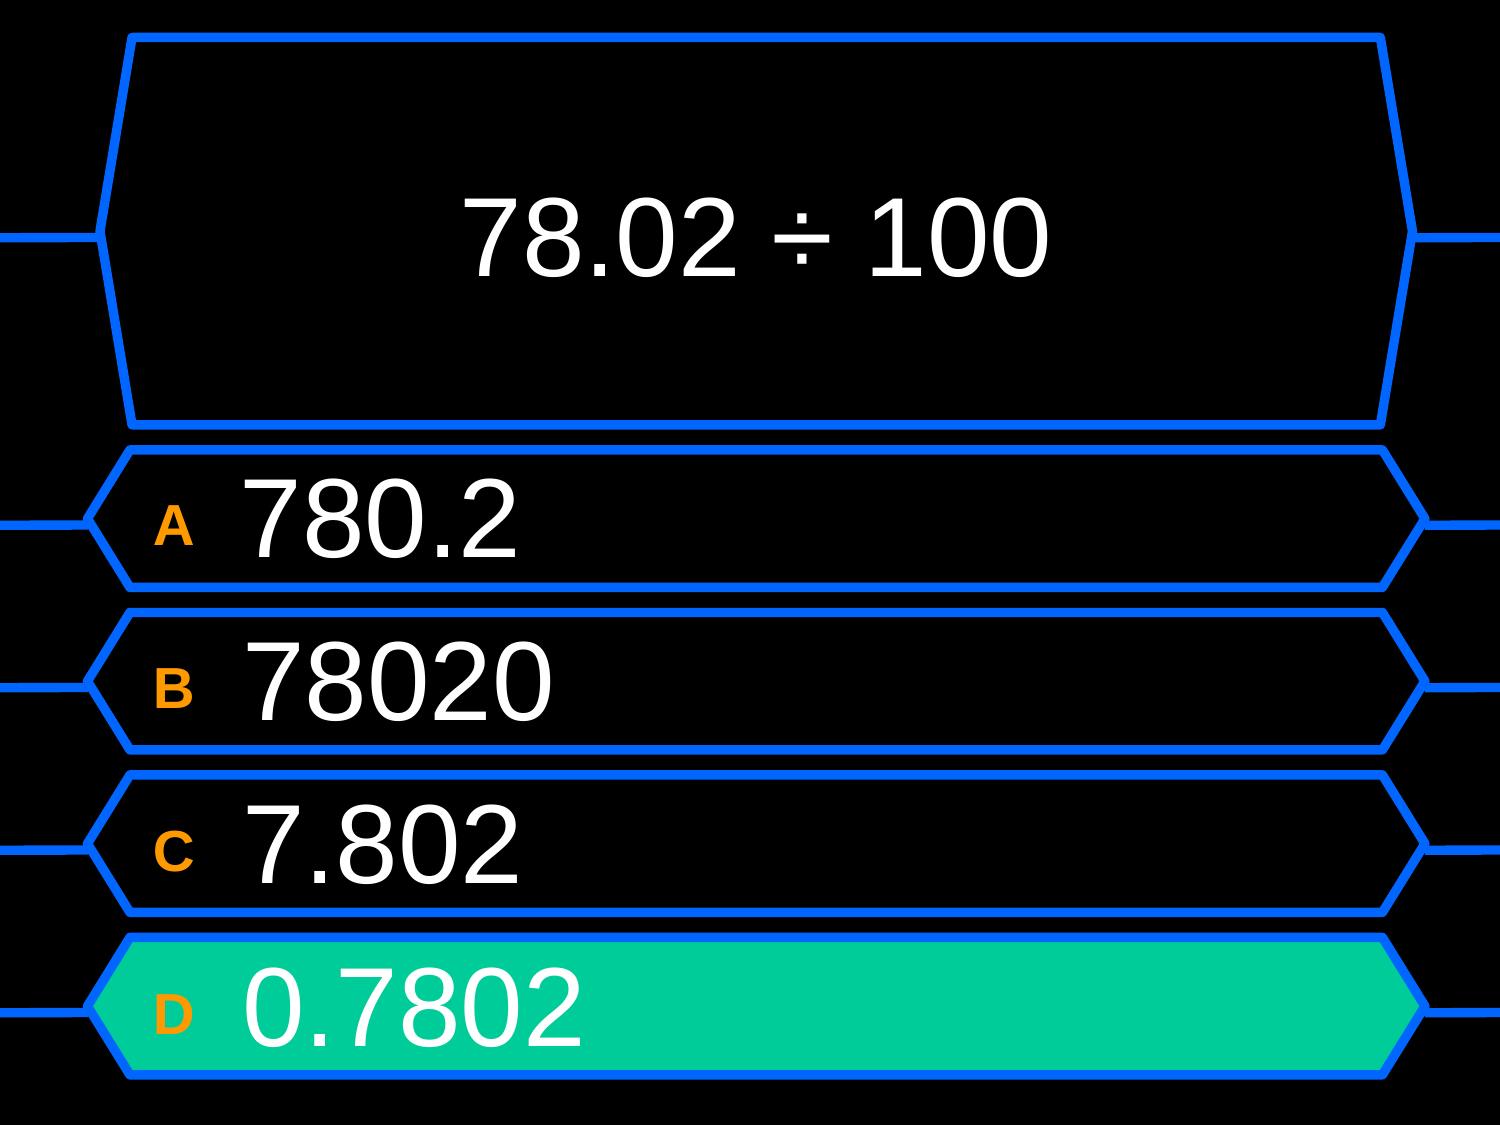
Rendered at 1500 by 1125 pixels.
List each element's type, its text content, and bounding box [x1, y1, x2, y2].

text_box [1388, 946, 1425, 1066]
text_box [1388, 621, 1425, 741]
text_box [87, 937, 137, 1075]
text_box A 780.2 B 78020 C 7.802 D 0.7802 [137, 437, 1388, 1088]
text_box [87, 612, 137, 750]
text_box [87, 449, 137, 588]
text_box [87, 774, 137, 913]
text_box [1388, 458, 1425, 579]
text_box [1388, 83, 1413, 379]
text_box [99, 86, 124, 377]
text_box [1388, 783, 1425, 904]
text_box 78.02 ÷ 100 [124, 62, 1388, 400]
text_box [127, 37, 1385, 62]
text_box [127, 400, 1385, 425]
